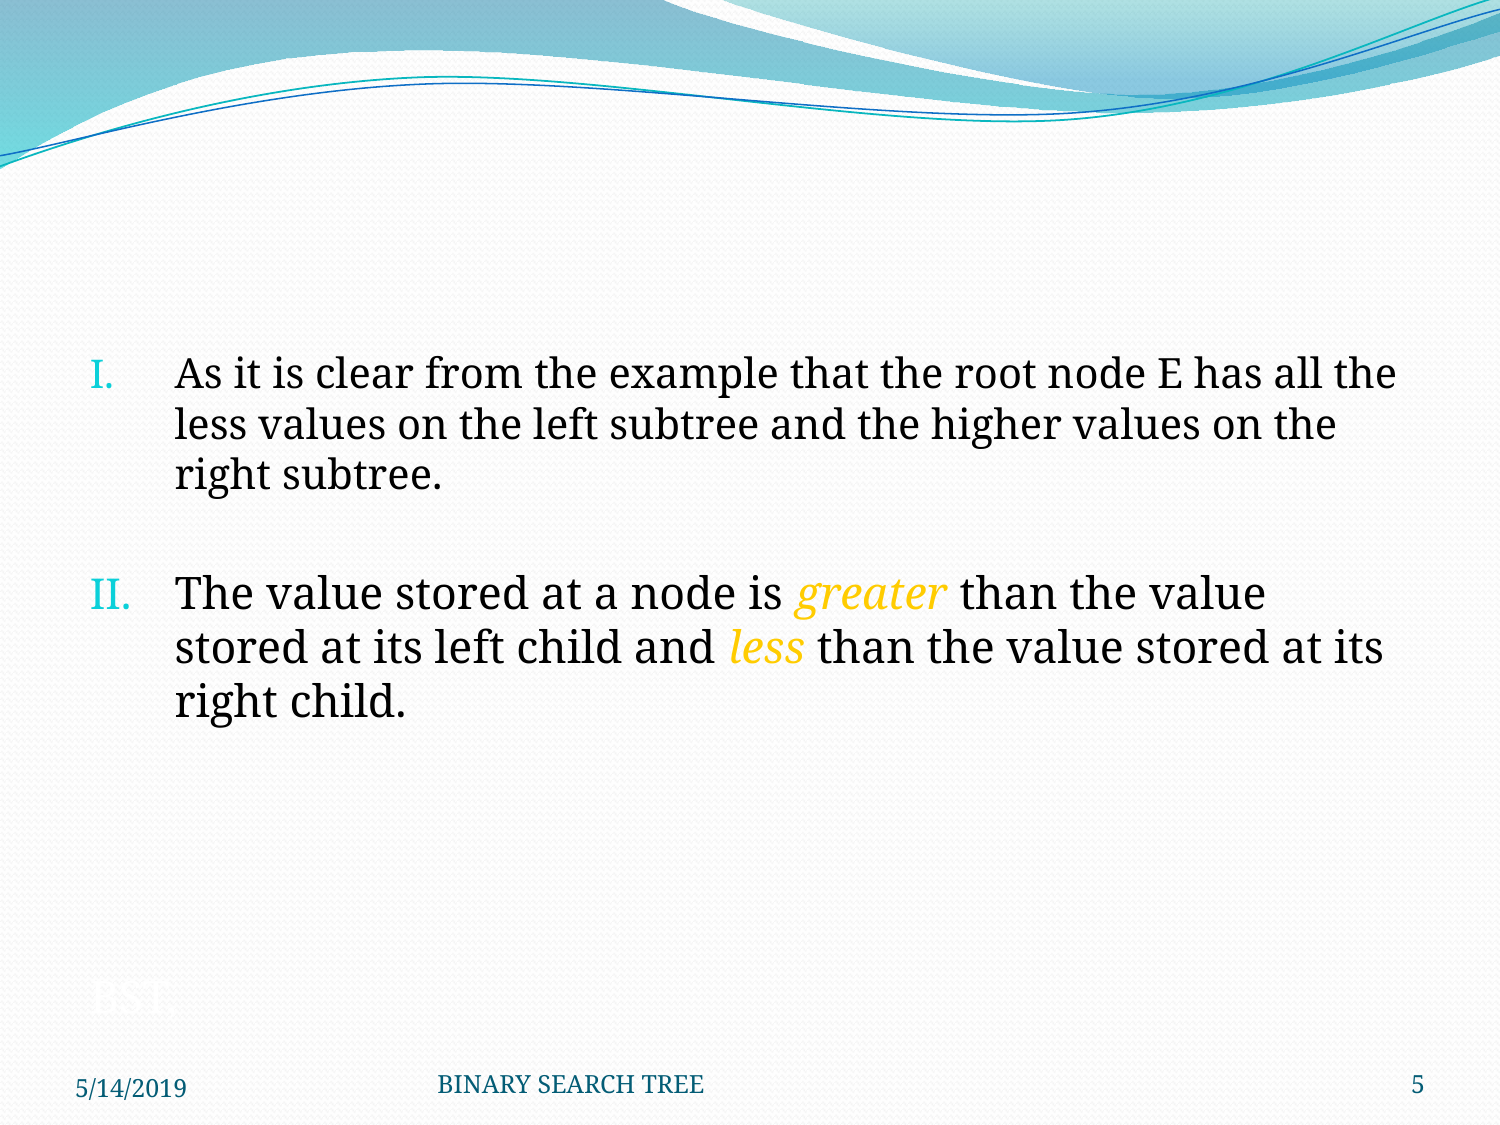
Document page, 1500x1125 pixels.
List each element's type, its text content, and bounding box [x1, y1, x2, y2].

footer BINARY SEARCH TREE [437, 1042, 988, 1103]
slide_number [75, 1042, 425, 1103]
list As it is clear from the example that the root node E has all the less values on the left subtree and the higher values on the right subtree. The value stored at a node is greater than the value stored at its left child and less than the value stored at its right child. BST, [75, 339, 1425, 1032]
slide_number 5 [1299, 1042, 1425, 1103]
